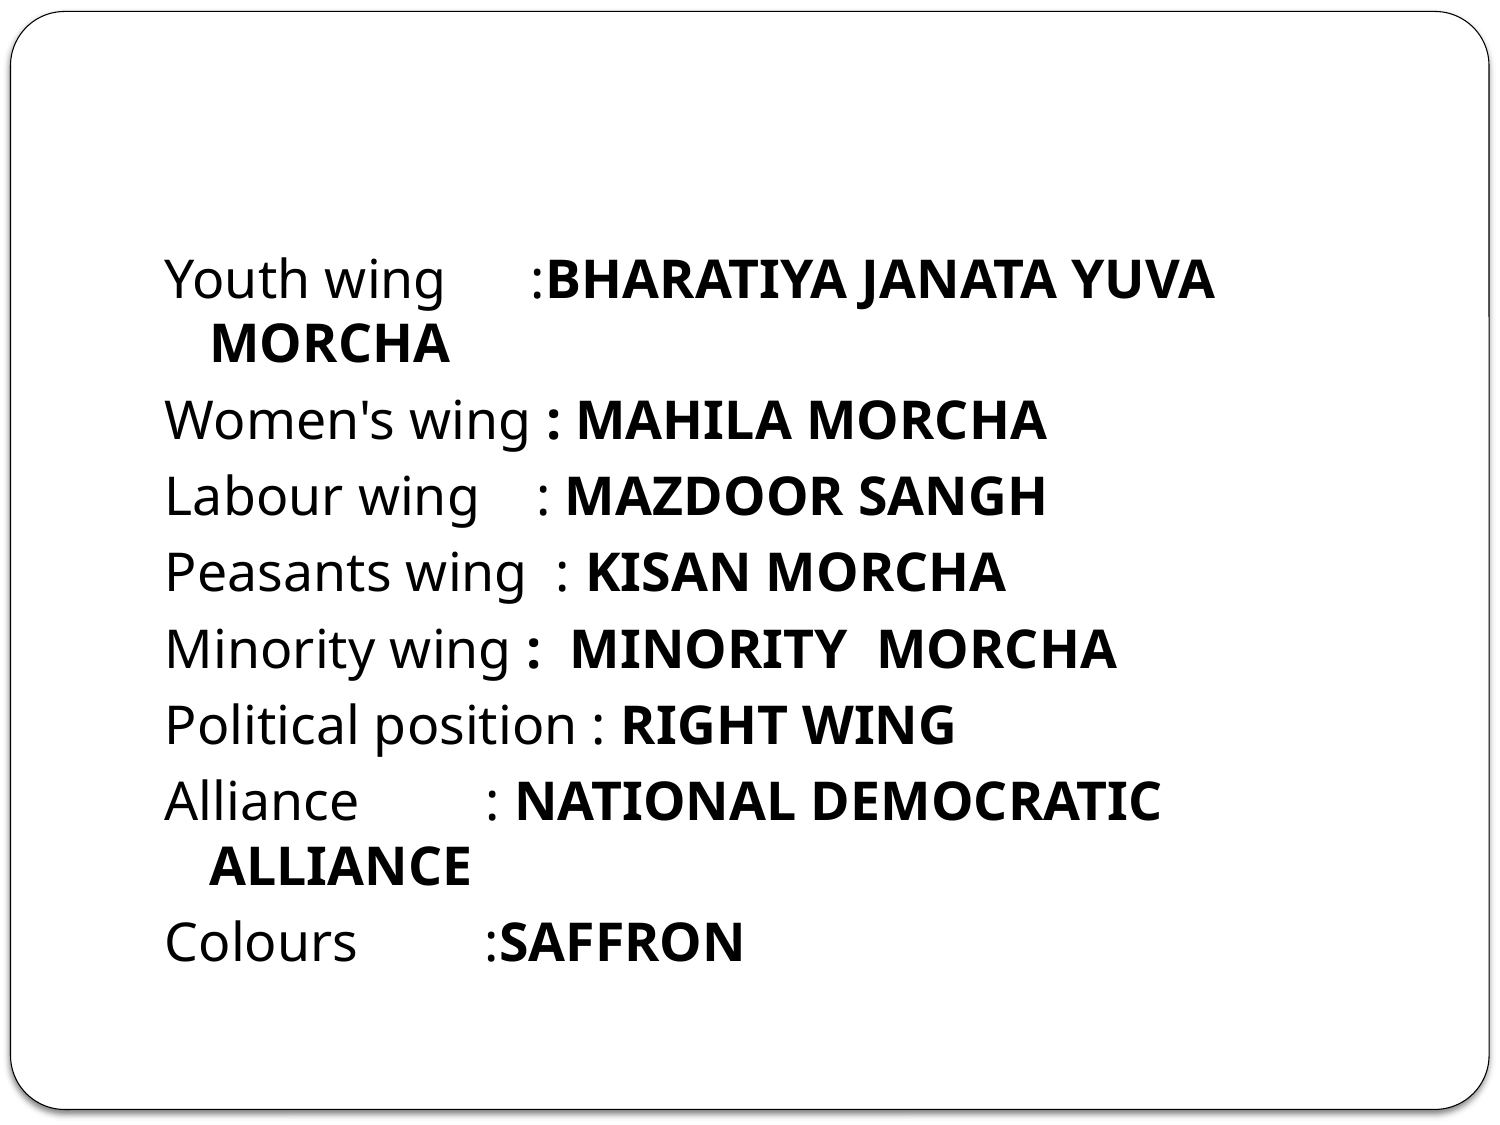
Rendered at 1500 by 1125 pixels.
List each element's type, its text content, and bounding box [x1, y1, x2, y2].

list Youth wing :BHARATIYA JANATA YUVA MORCHA Women's wing : MAHILA MORCHA Labour wing : MAZDOOR SANGH Peasants wing : KISAN MORCHA Minority wing : MINORITY MORCHA Political position : RIGHT WING Alliance : NATIONAL DEMOCRATIC ALLIANCE Colours :SAFFRON [150, 237, 1425, 988]
